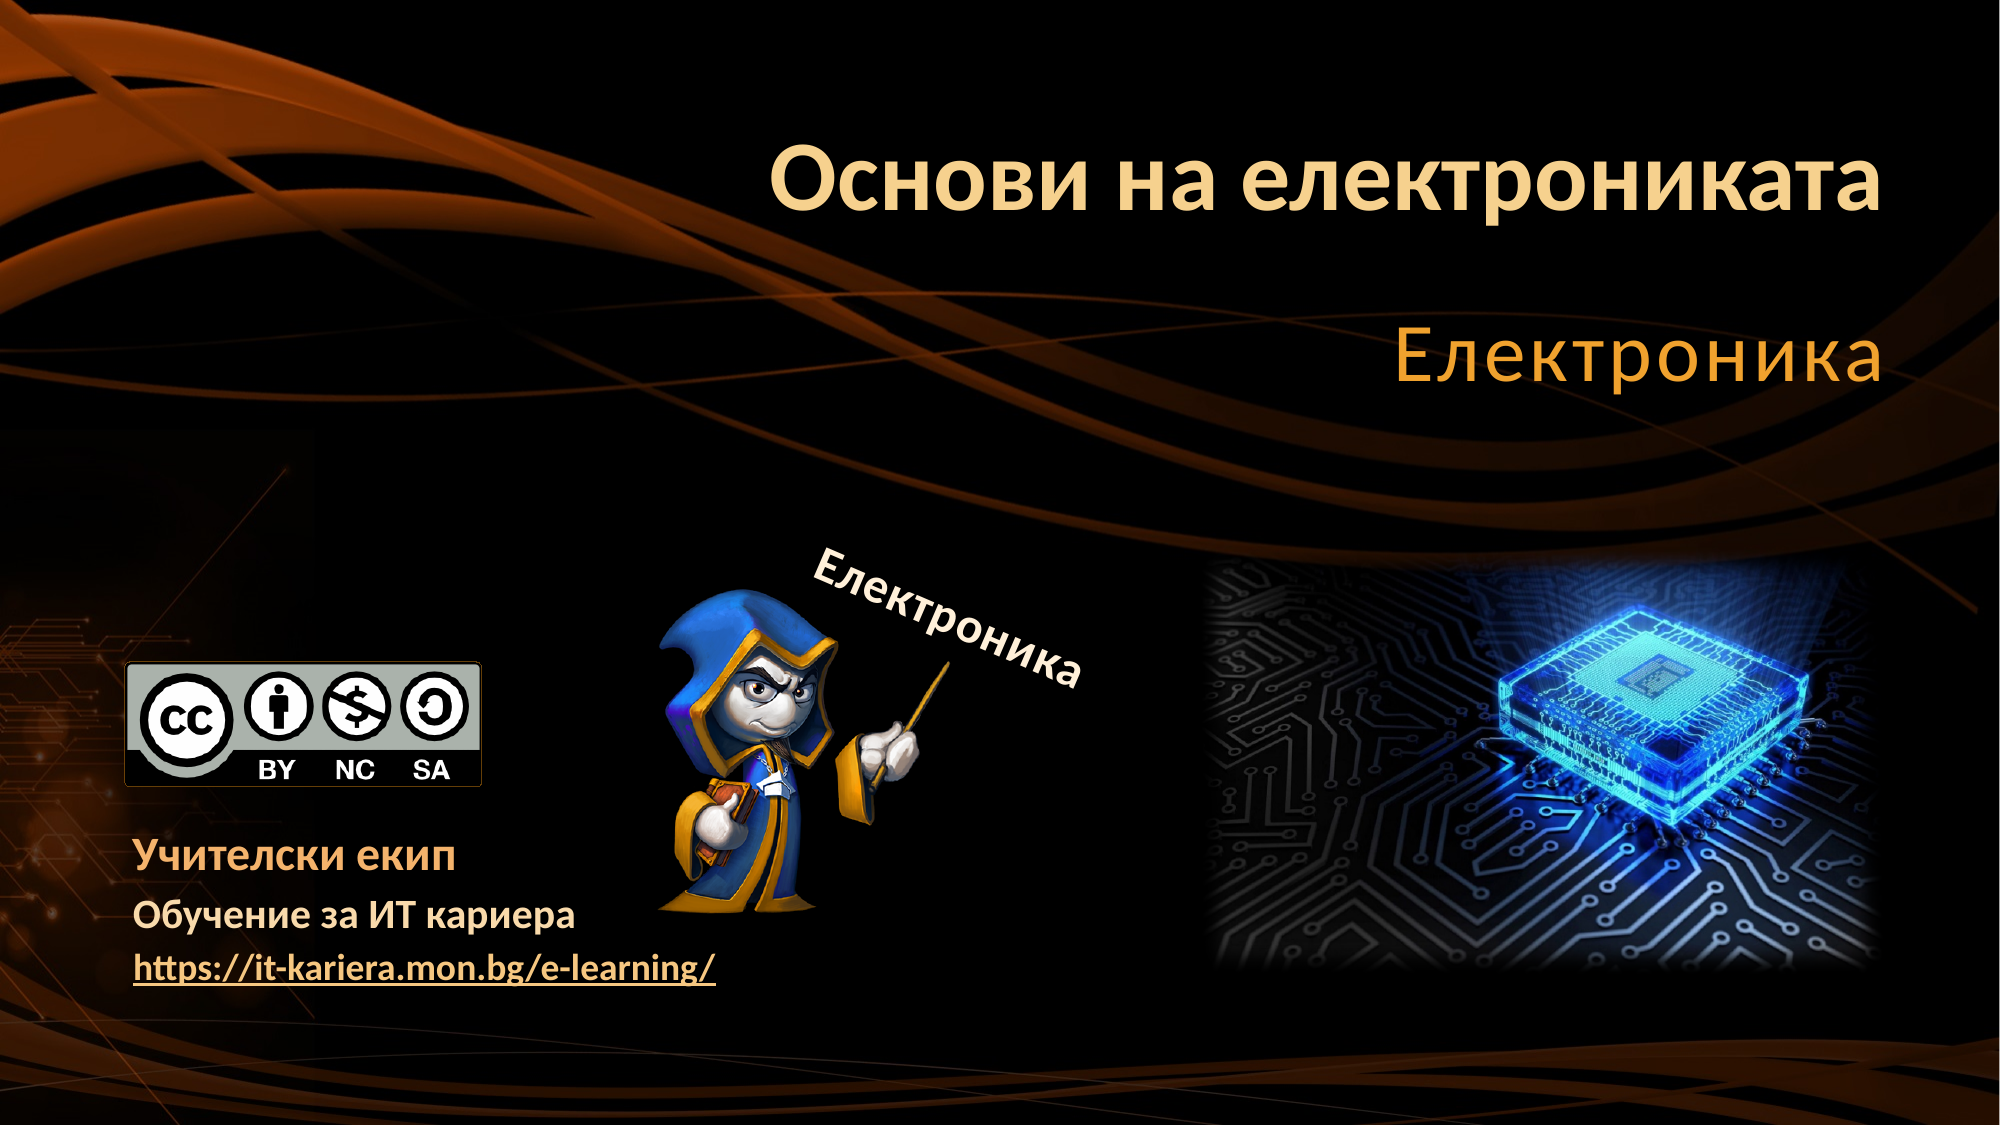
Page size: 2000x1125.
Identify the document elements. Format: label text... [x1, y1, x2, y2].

picture [0, 0, 2000, 1125]
title Основи на електрониката [149, 113, 1885, 243]
text_box Електроника [736, 502, 1164, 737]
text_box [124, 587, 953, 1002]
subtitle Електроника [587, 293, 1885, 425]
